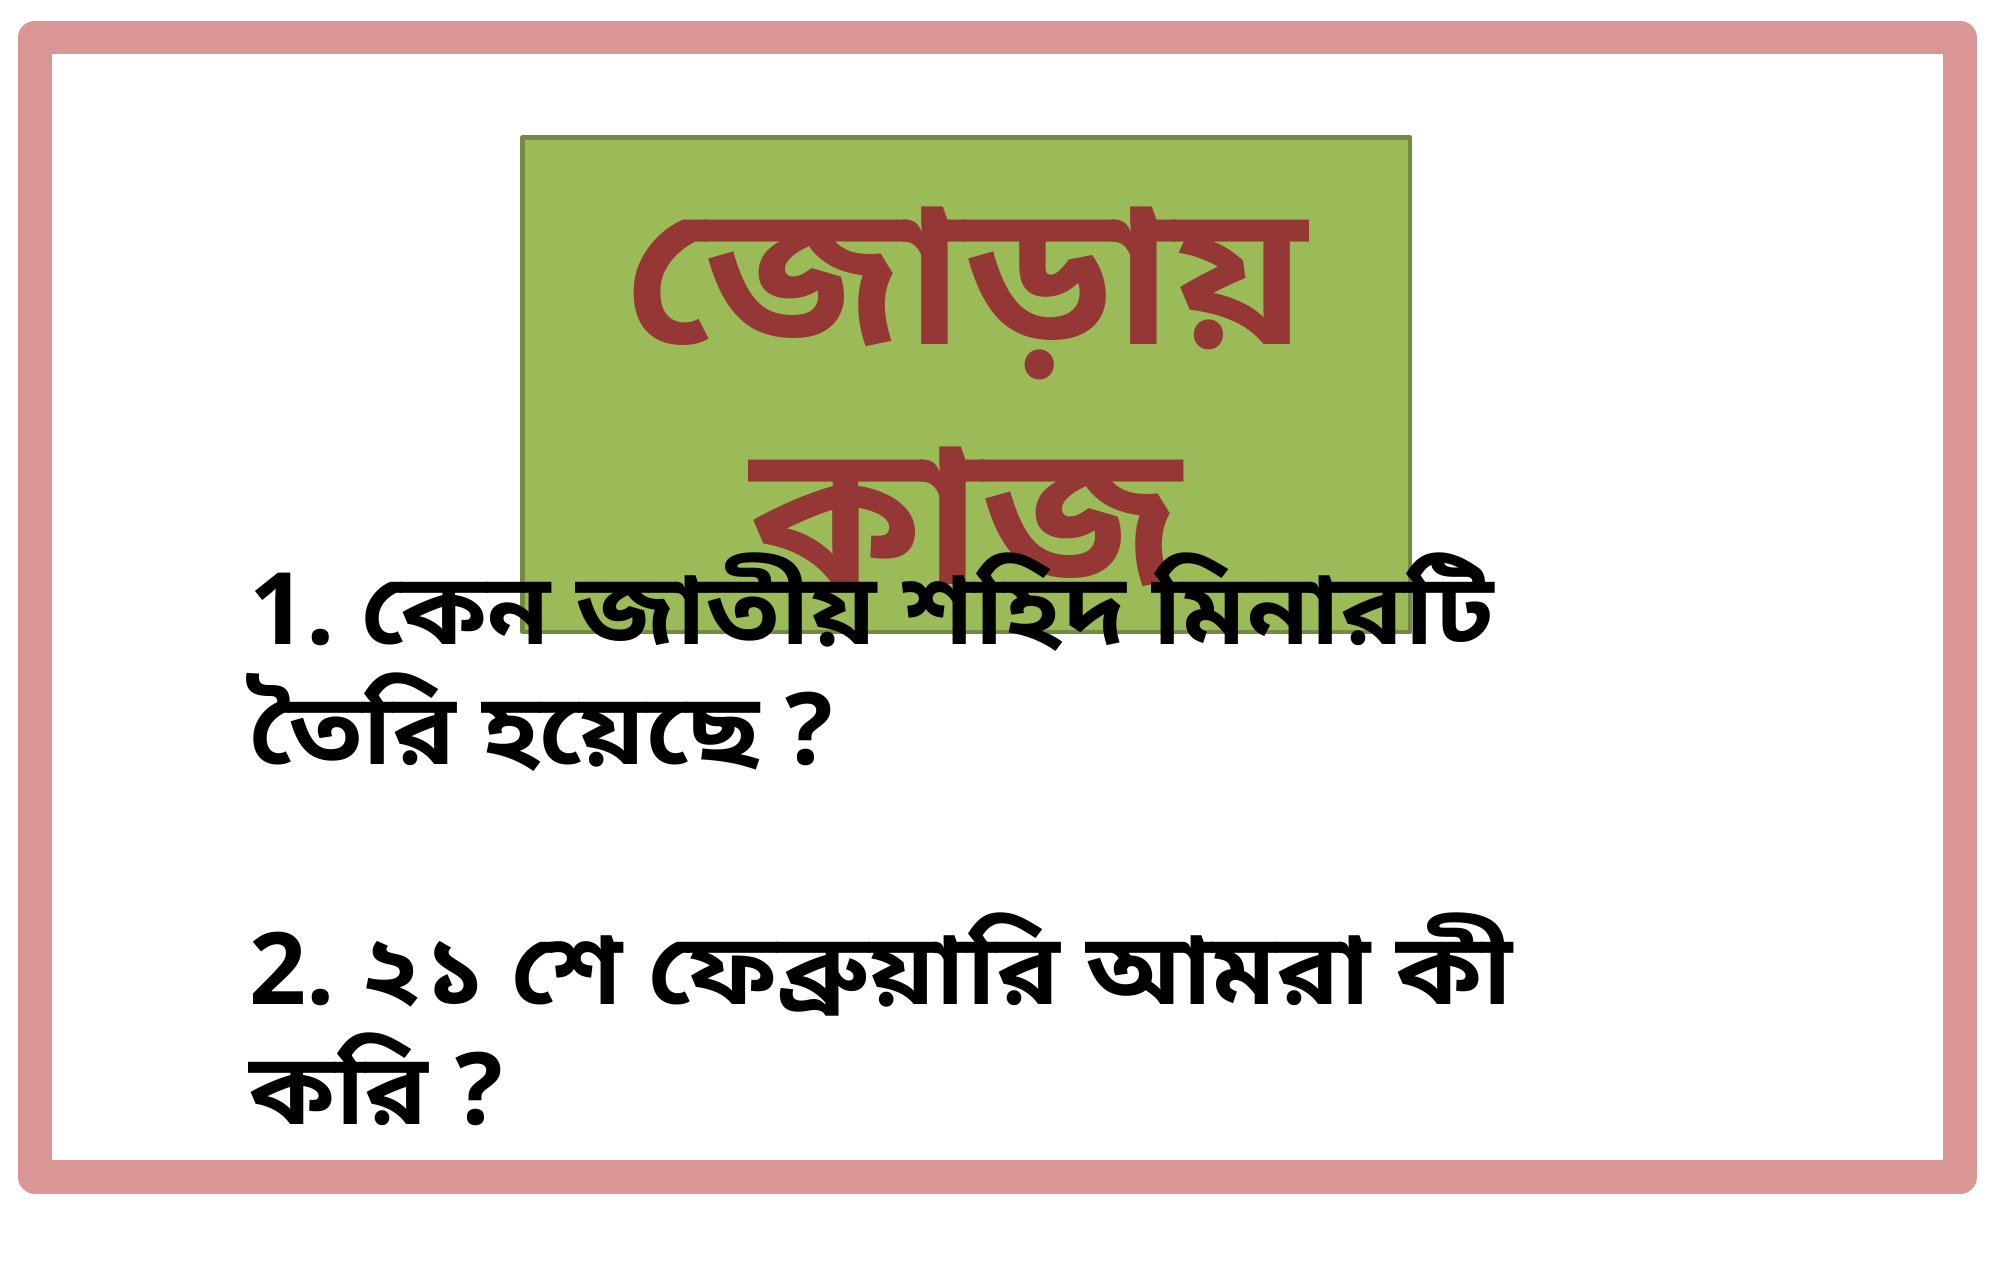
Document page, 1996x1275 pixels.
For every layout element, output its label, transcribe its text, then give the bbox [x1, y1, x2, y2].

text_box 1. কেন জাতীয় শহিদ মিনারটি তৈরি হয়েছে ? 2. ২১ শে ফেব্রুয়ারি আমরা কী করি ? [235, 537, 1685, 1232]
text_box জোড়ায় কাজ [520, 135, 1412, 537]
text_box [35, 37, 1960, 1178]
